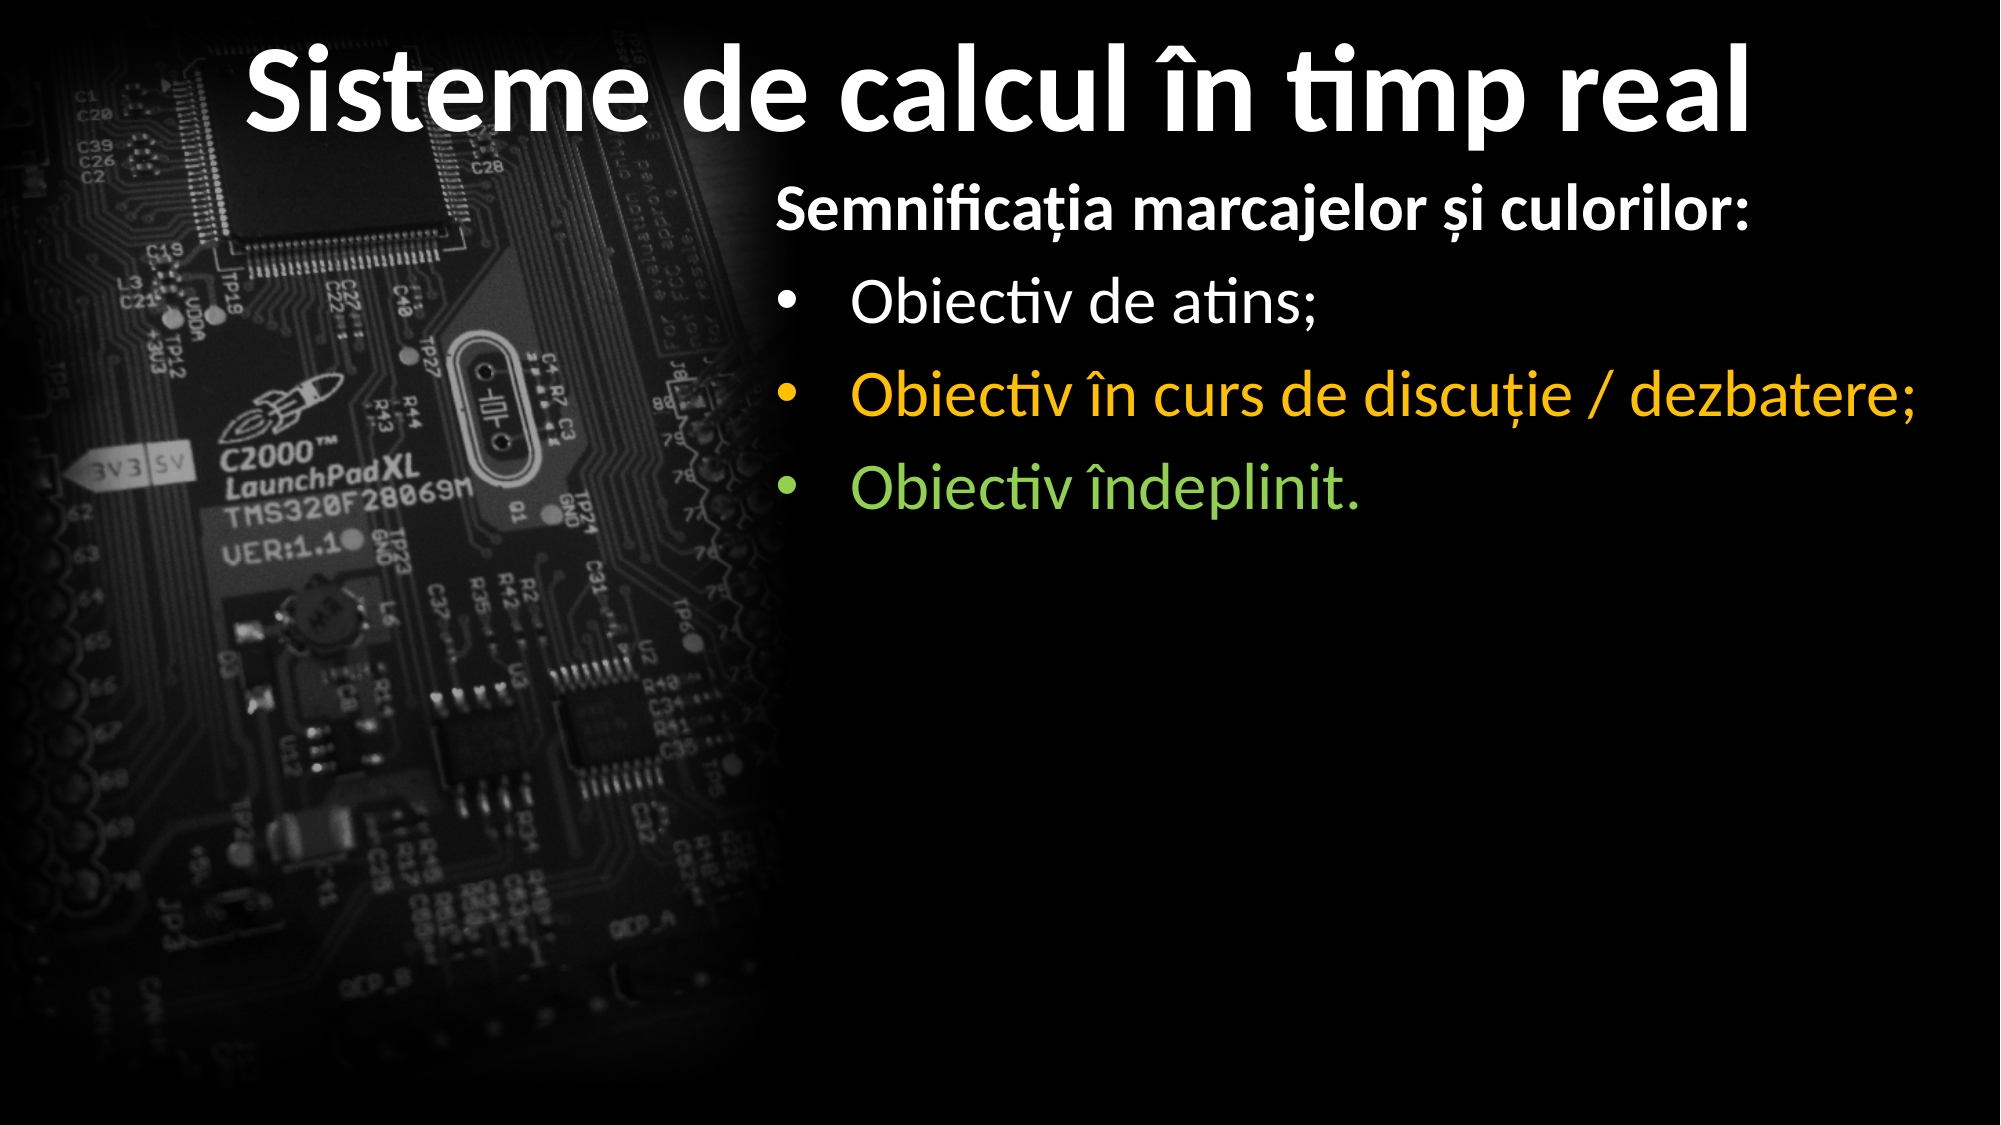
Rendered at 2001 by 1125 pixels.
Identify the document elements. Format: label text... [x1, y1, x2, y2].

picture [0, 0, 813, 1125]
subtitle Semnificația marcajelor și culorilor: Obiectiv de atins; Obiectiv în curs de discuție / dezbatere; Obiectiv îndeplinit. [813, 165, 2000, 1125]
title Sisteme de calcul în timp real [813, 0, 2000, 165]
